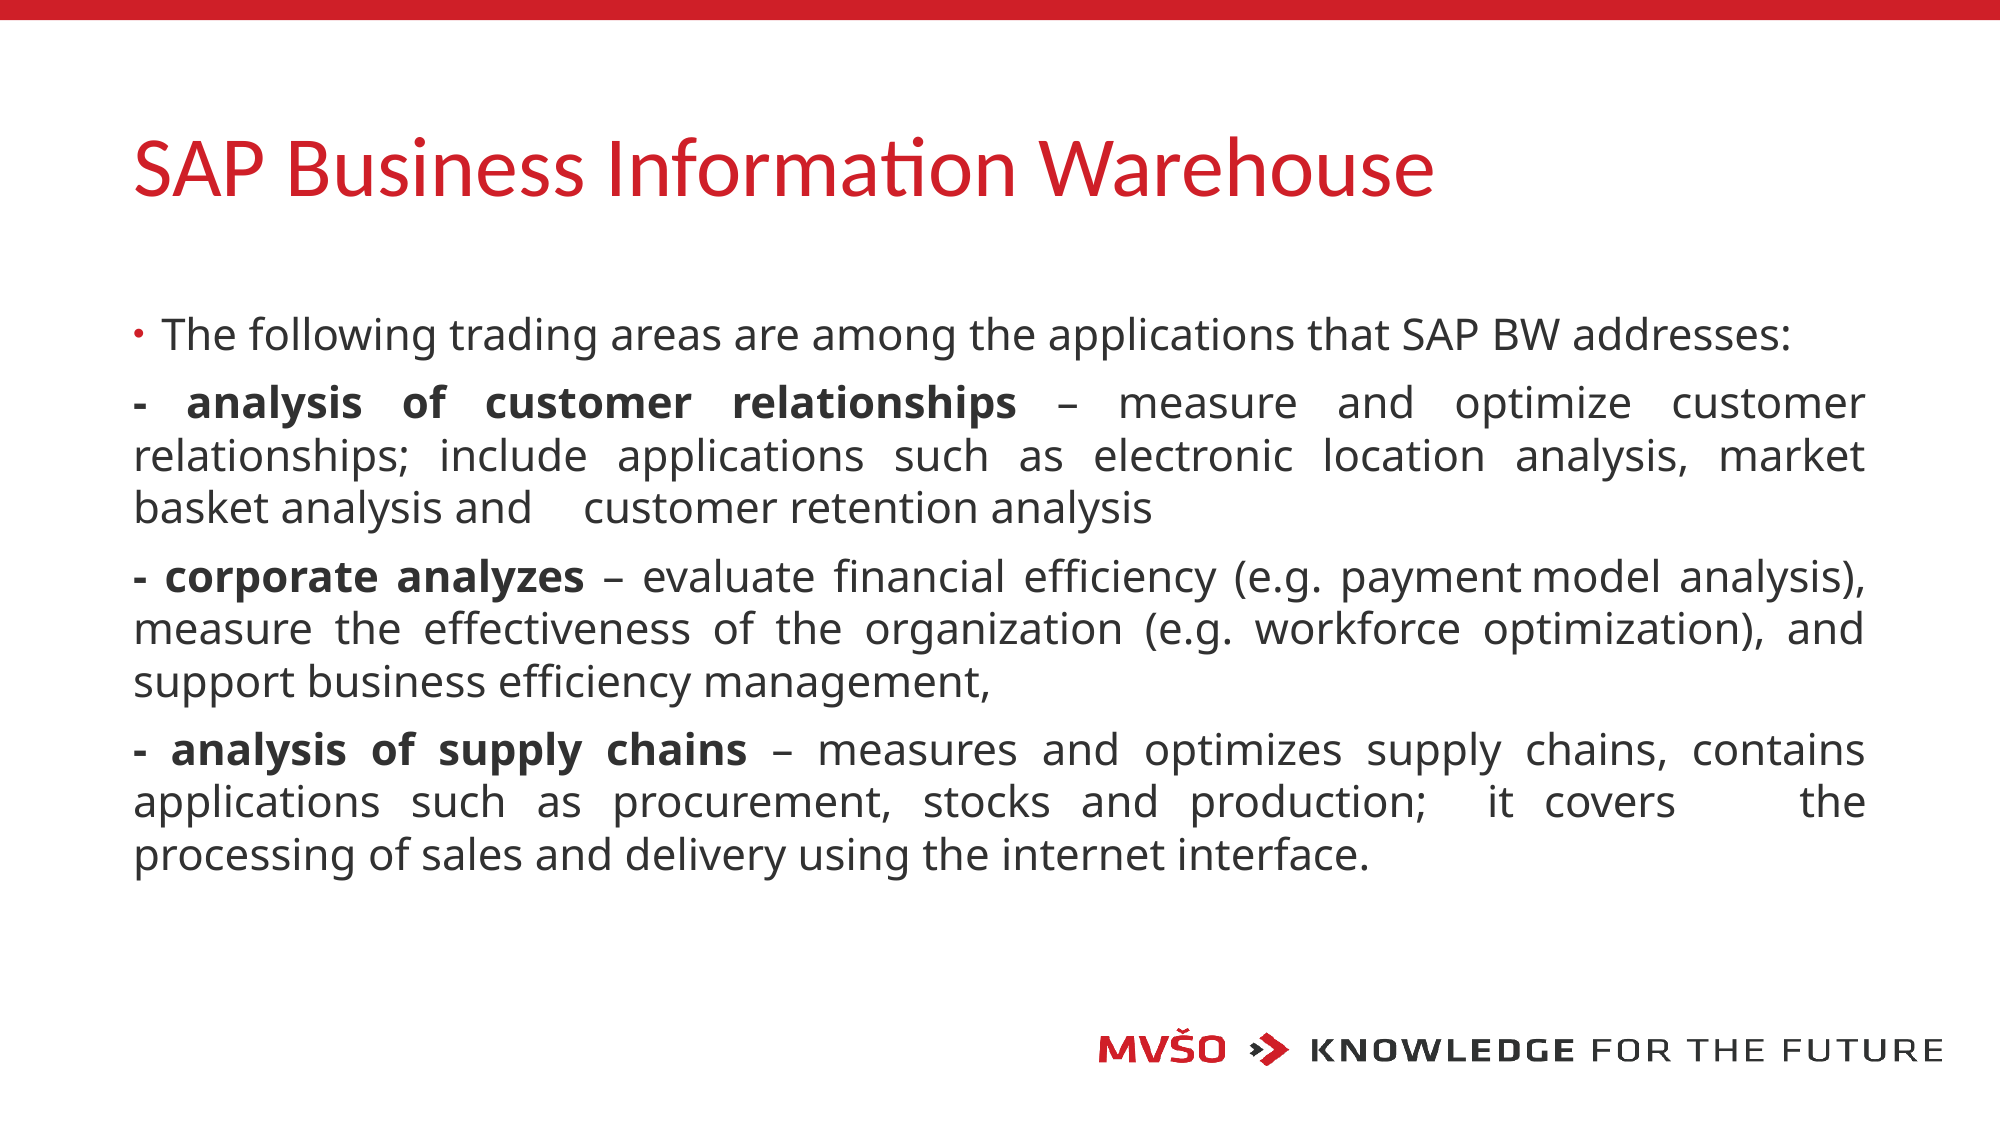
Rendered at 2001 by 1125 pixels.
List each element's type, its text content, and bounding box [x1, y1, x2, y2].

list The following trading areas are among the applications that SAP BW addresses: - analysis of customer relationships – measure and optimize customer relationships; include applications such as electronic location analysis, market basket analysis and customer retention analysis - corporate analyzes – evaluate financial efficiency (e.g. payment model analysis), measure the effectiveness of the organization (e.g. workforce optimization), and support business efficiency management, - analysis of supply chains – measures and optimizes supply chains, contains applications such as procurement, stocks and production; it covers the processing of sales and delivery using the internet interface. [118, 299, 1882, 969]
title SAP Business Information Warehouse [118, 59, 1882, 278]
picture [1099, 1028, 1942, 1066]
